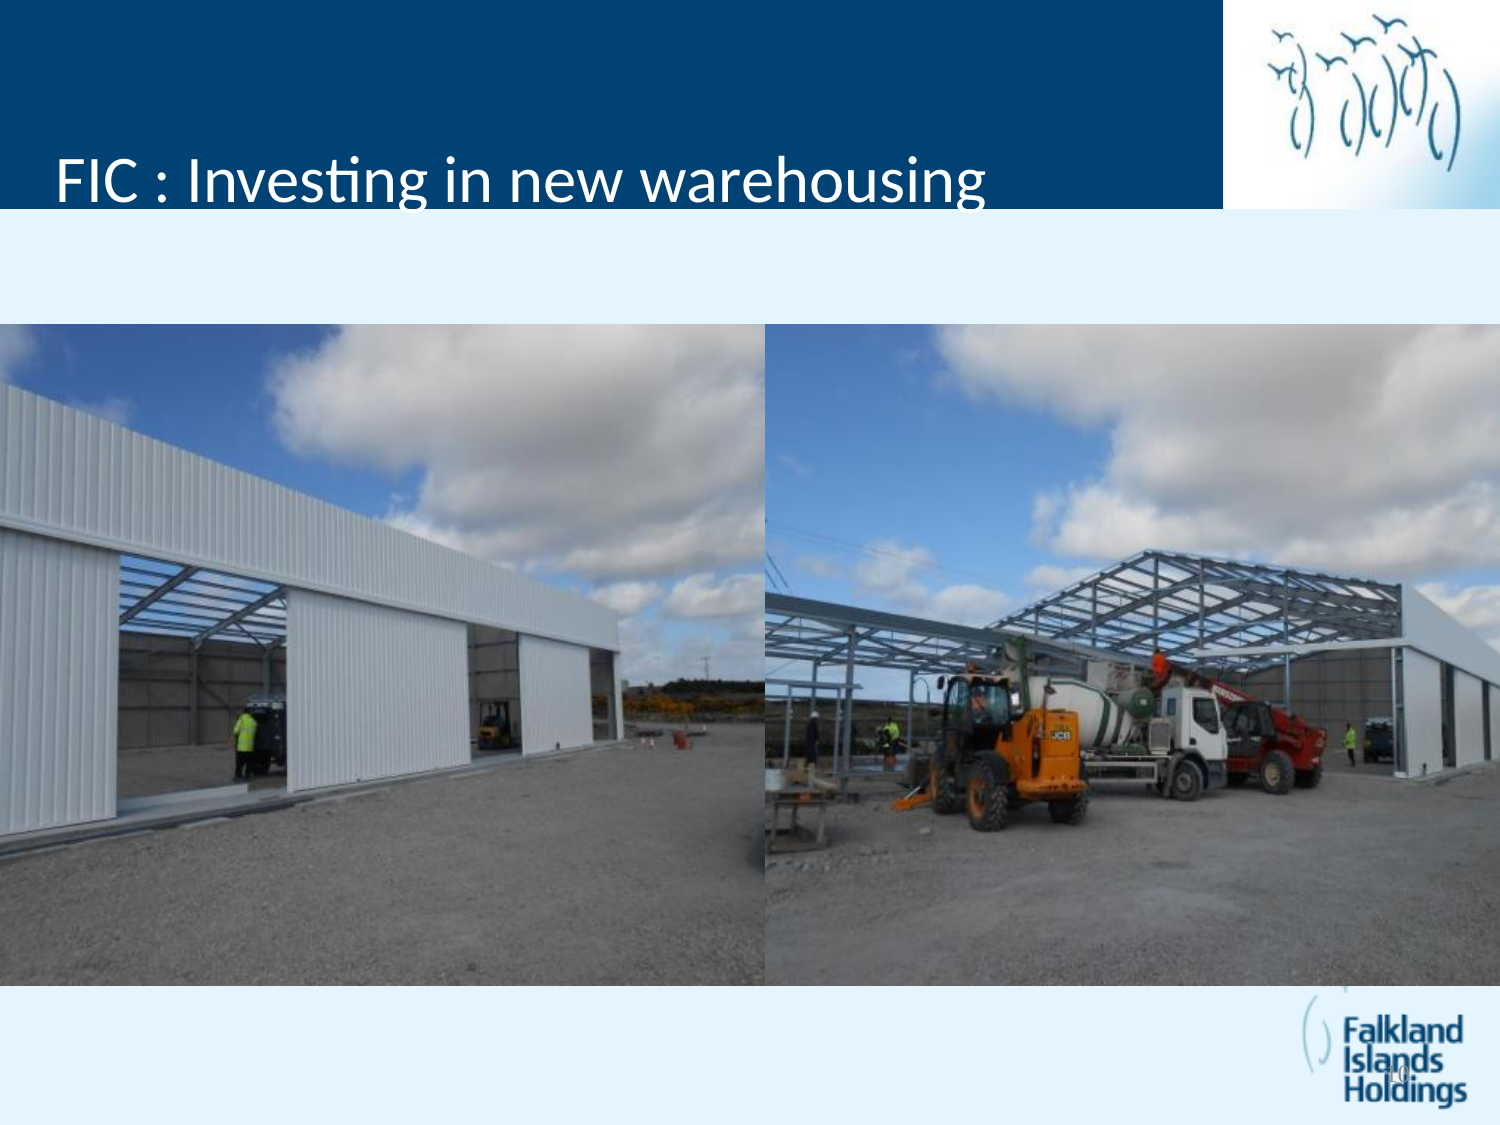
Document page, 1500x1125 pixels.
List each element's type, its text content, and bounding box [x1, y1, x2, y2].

picture [1300, 986, 1470, 1112]
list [764, 324, 1500, 986]
picture [1224, 0, 1500, 209]
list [0, 324, 763, 986]
slide_number 10 [1074, 1042, 1425, 1103]
title FIC : Investing in new warehousing [40, 70, 1266, 280]
